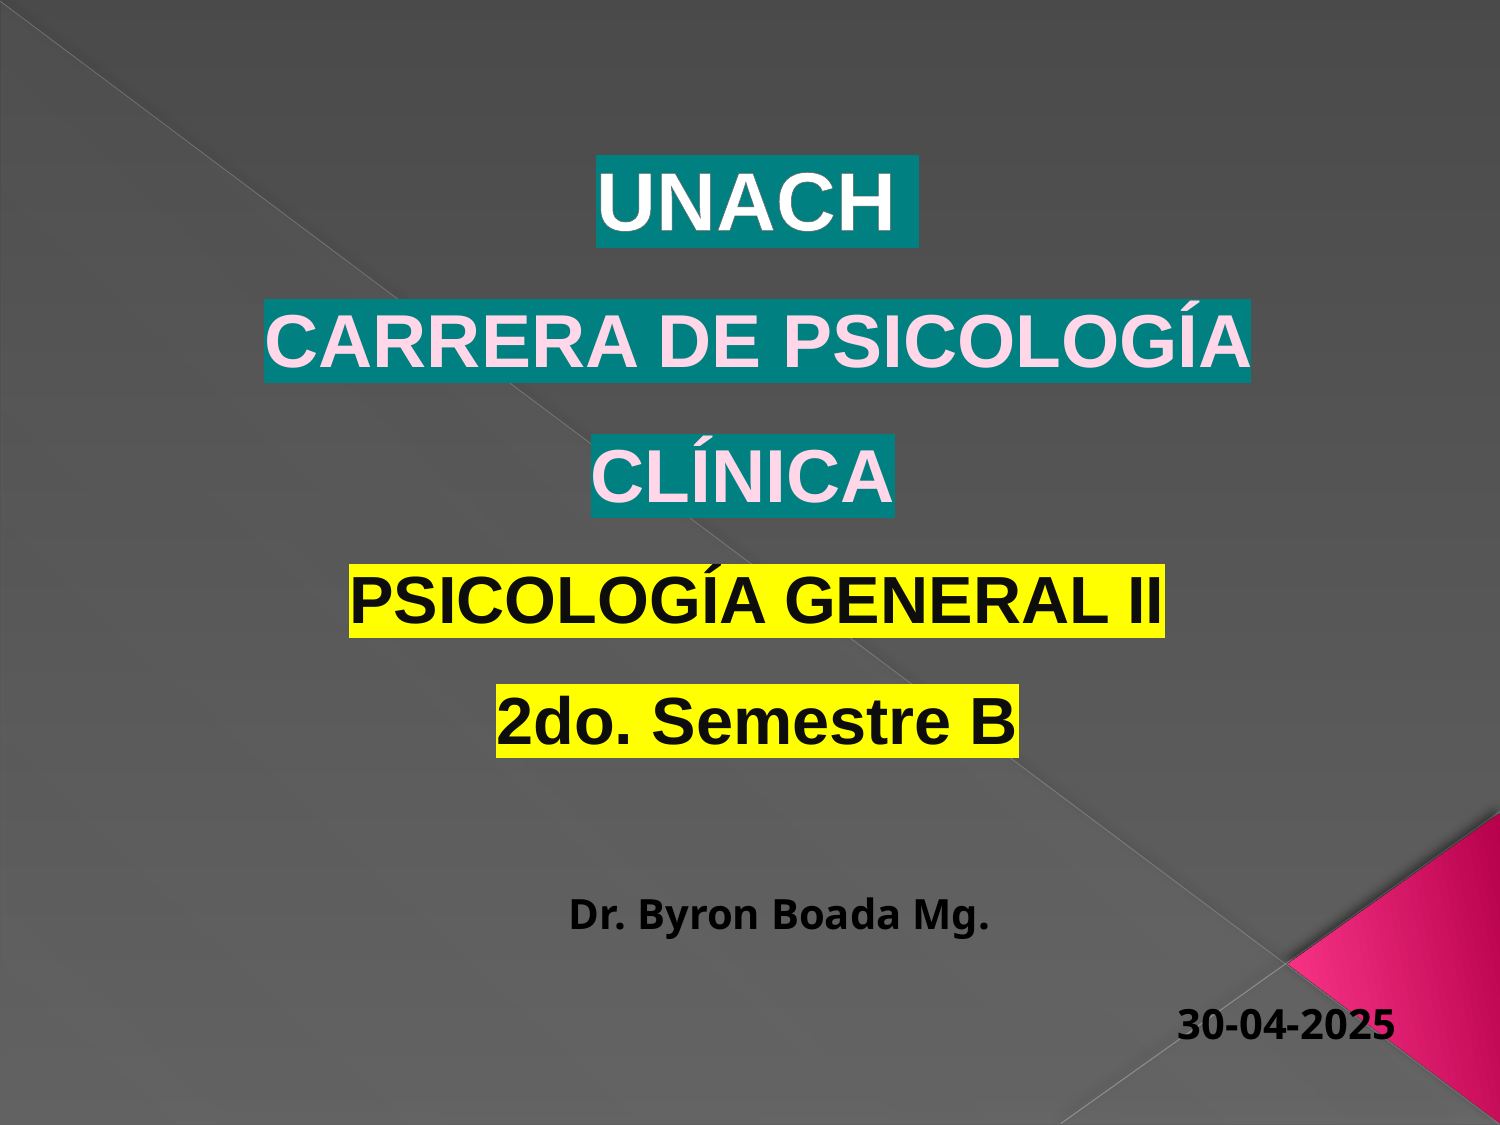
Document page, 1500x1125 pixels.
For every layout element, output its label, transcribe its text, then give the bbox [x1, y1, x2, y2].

text_box Dr. Byron Boada Mg. 30-04-2025 [147, 858, 1412, 1056]
subtitle UNACH CARRERA DE PSICOLOGÍA CLÍNICA PSICOLOGÍA GENERAL II 2do. Semestre B [79, 90, 1412, 858]
